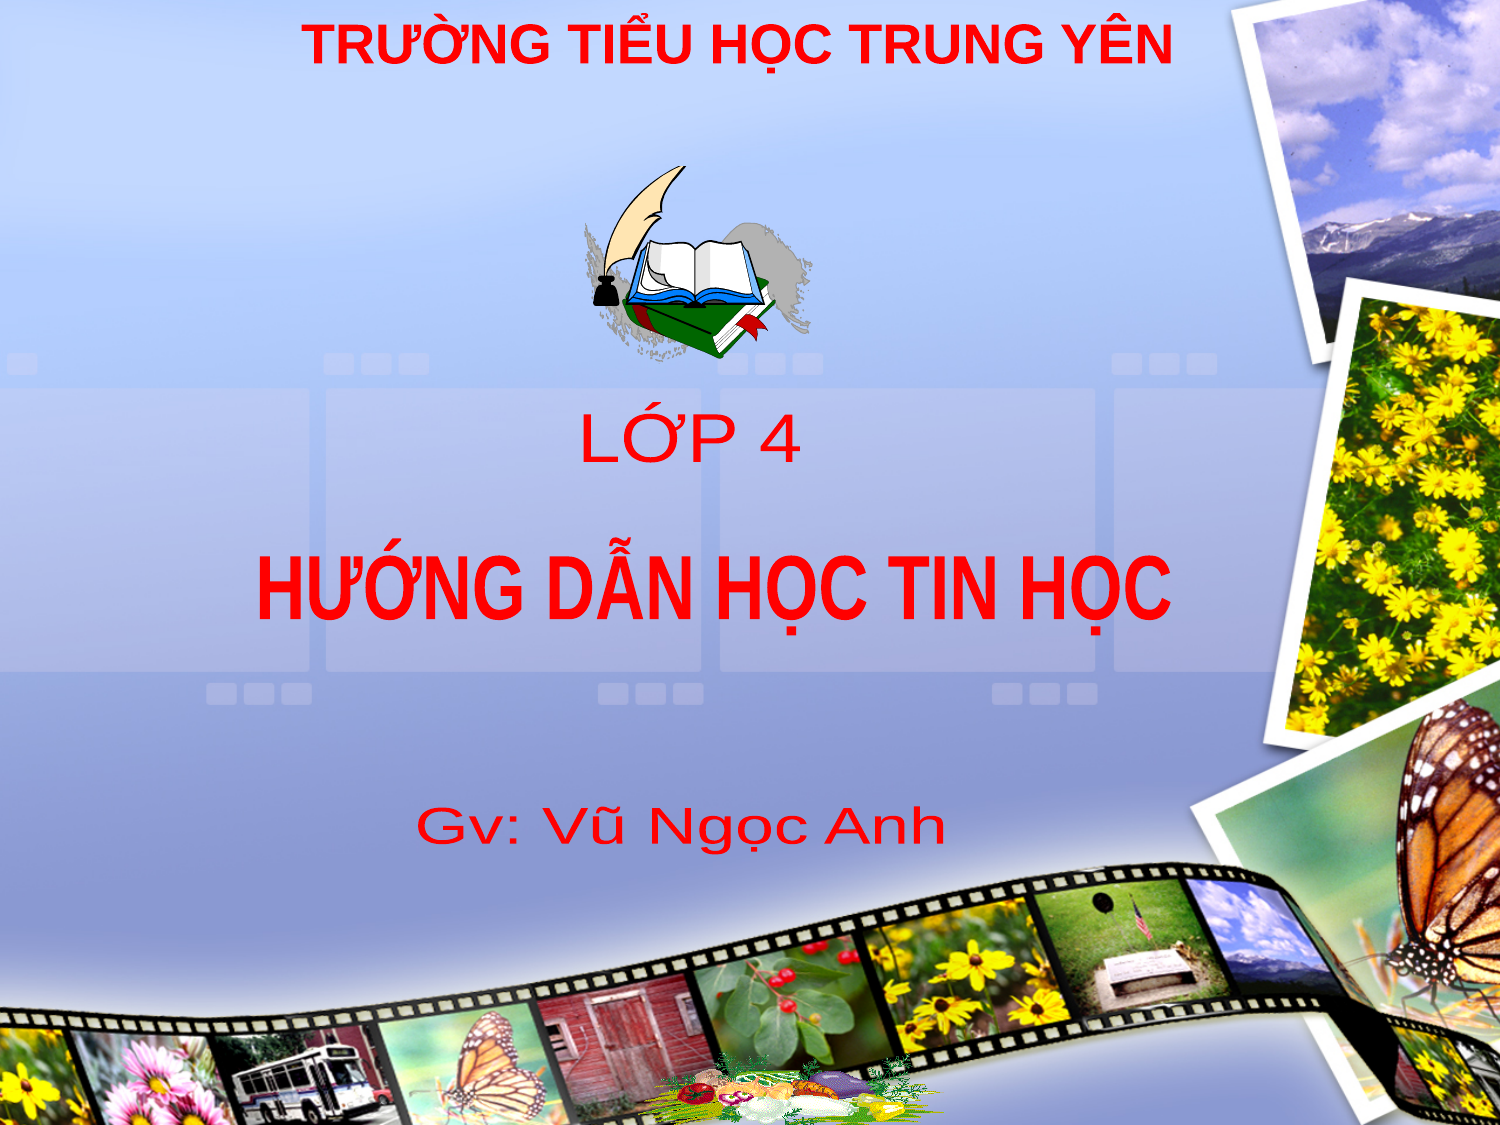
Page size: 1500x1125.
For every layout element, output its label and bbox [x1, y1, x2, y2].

text_box [584, 166, 813, 370]
picture [0, 0, 1500, 1125]
